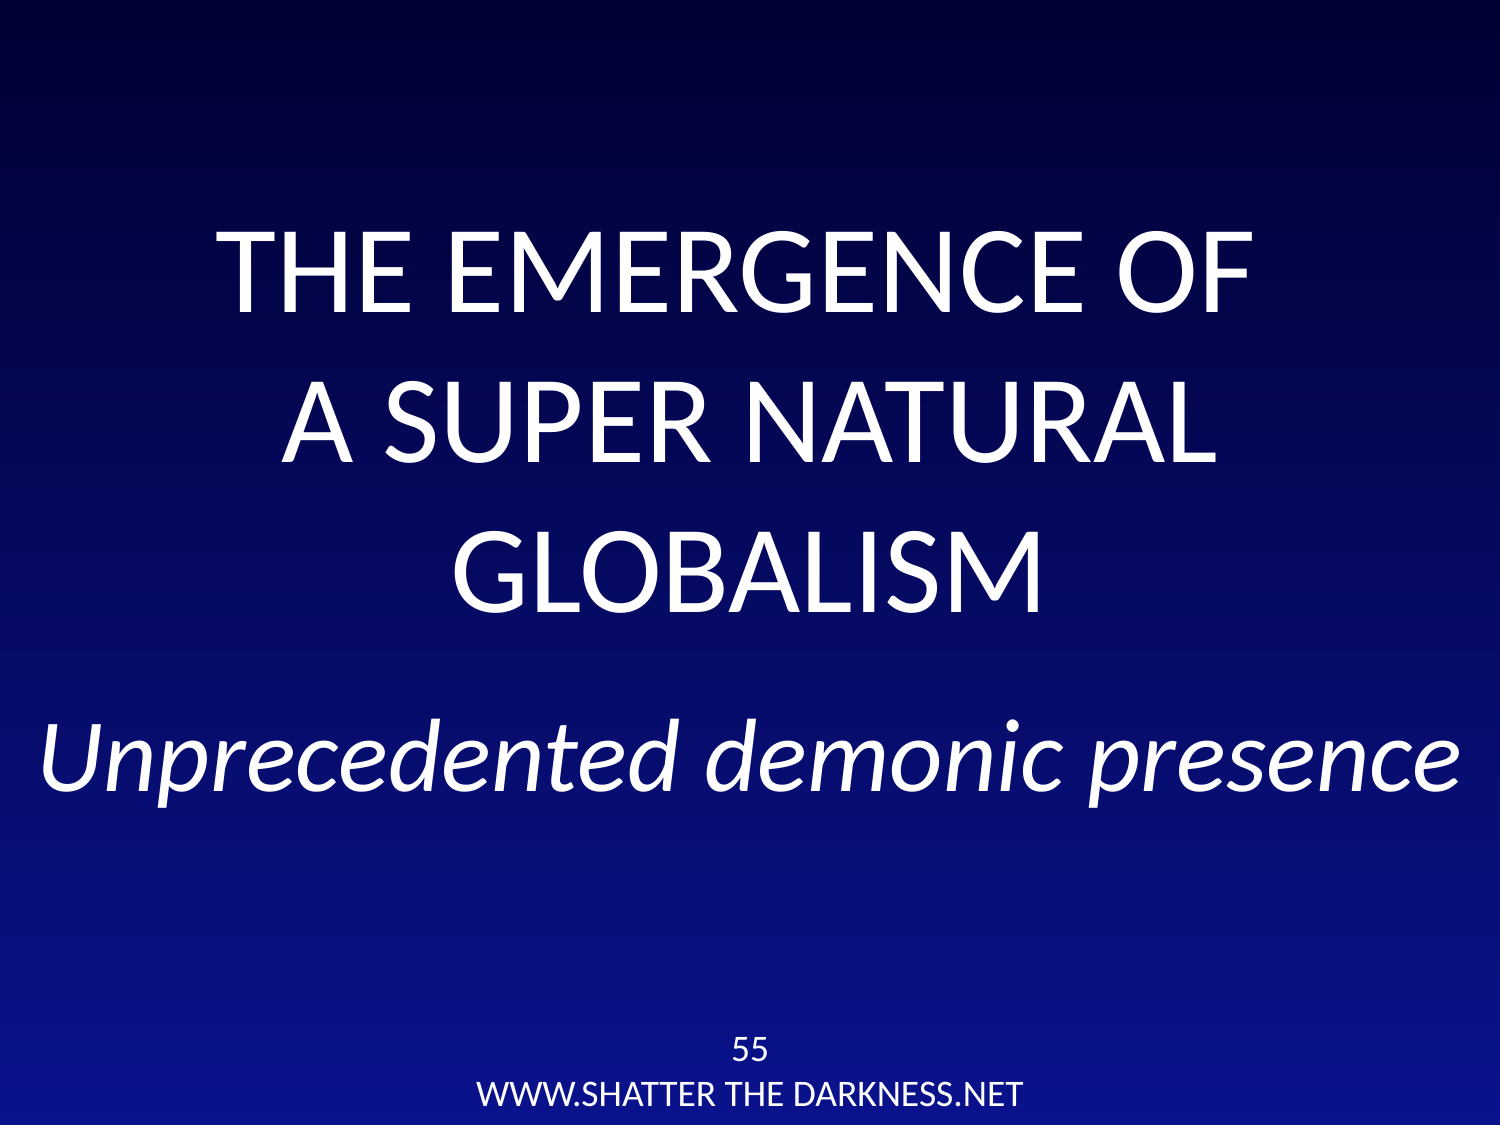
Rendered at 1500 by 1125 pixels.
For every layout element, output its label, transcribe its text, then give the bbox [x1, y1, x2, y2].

text_box Unprecedented demonic presence [0, 637, 1500, 863]
text_box 55 WWW.SHATTER THE DARKNESS.NET [0, 971, 1500, 1125]
text_box THE EMERGENCE OF A SUPER NATURAL GLOBALISM [0, 200, 1500, 625]
